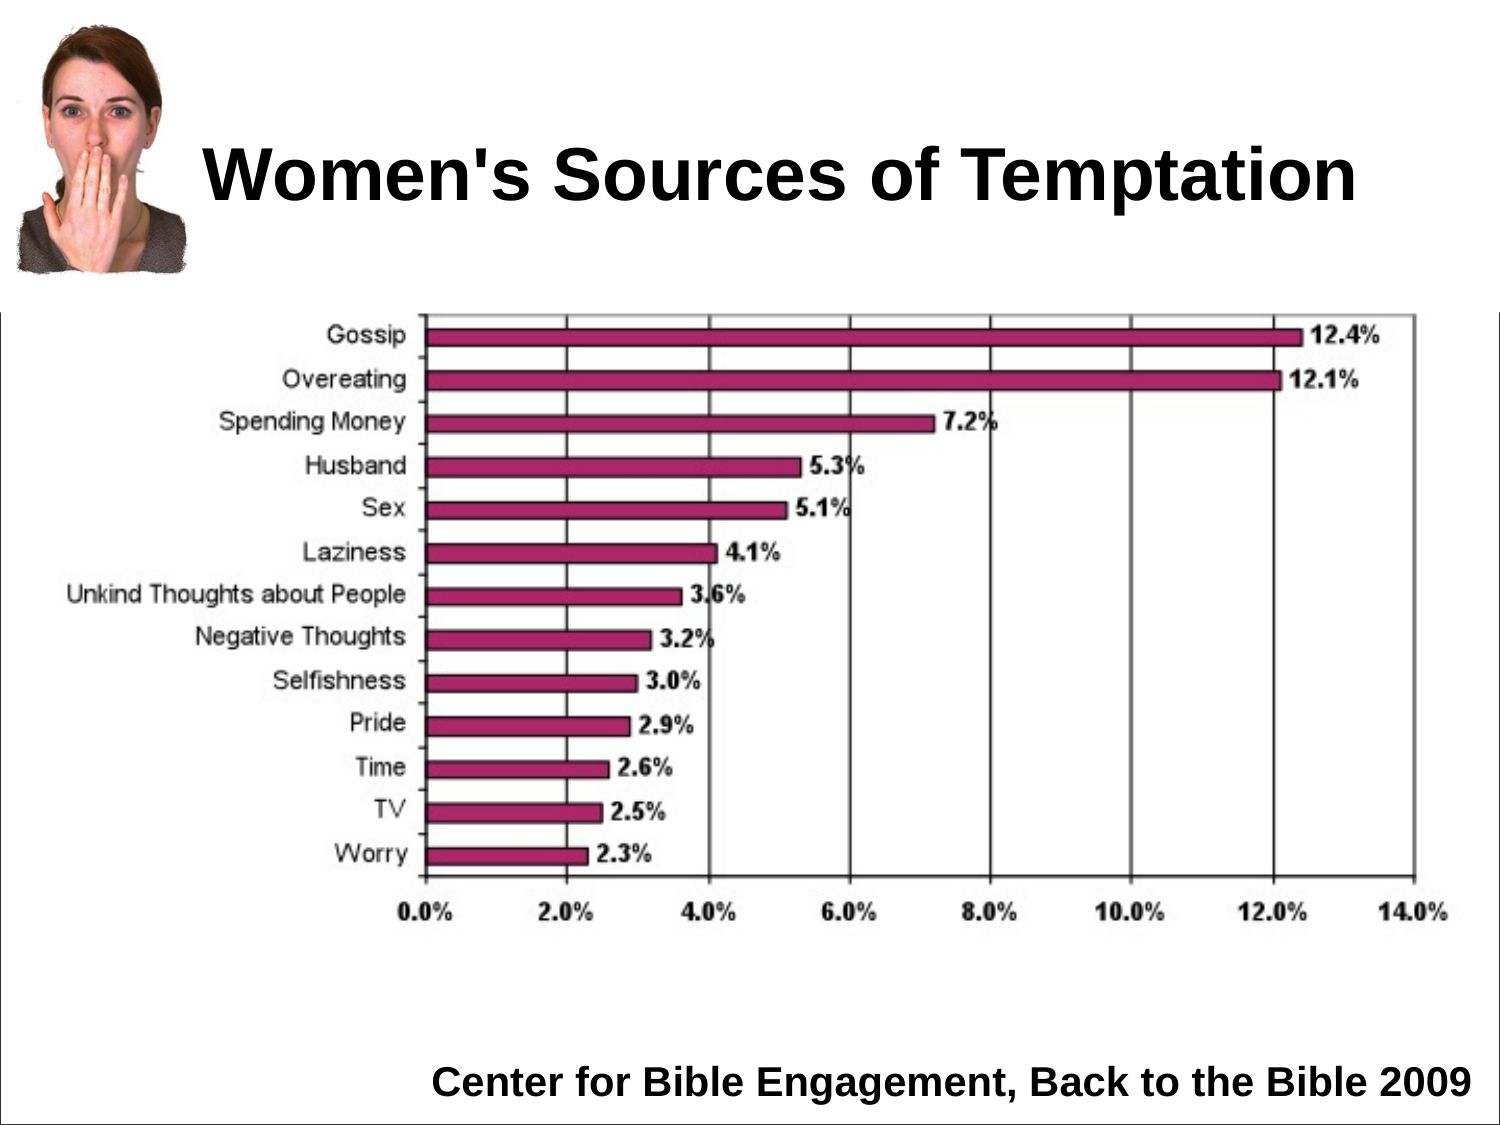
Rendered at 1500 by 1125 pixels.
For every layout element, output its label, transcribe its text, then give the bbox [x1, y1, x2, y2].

title Women's Sources of Temptation [0, 0, 1500, 313]
text_box [0, 313, 1500, 1125]
picture [10, 24, 1488, 996]
text_box Center for Bible Engagement, Back to the Bible 2009 [387, 1037, 1488, 1113]
